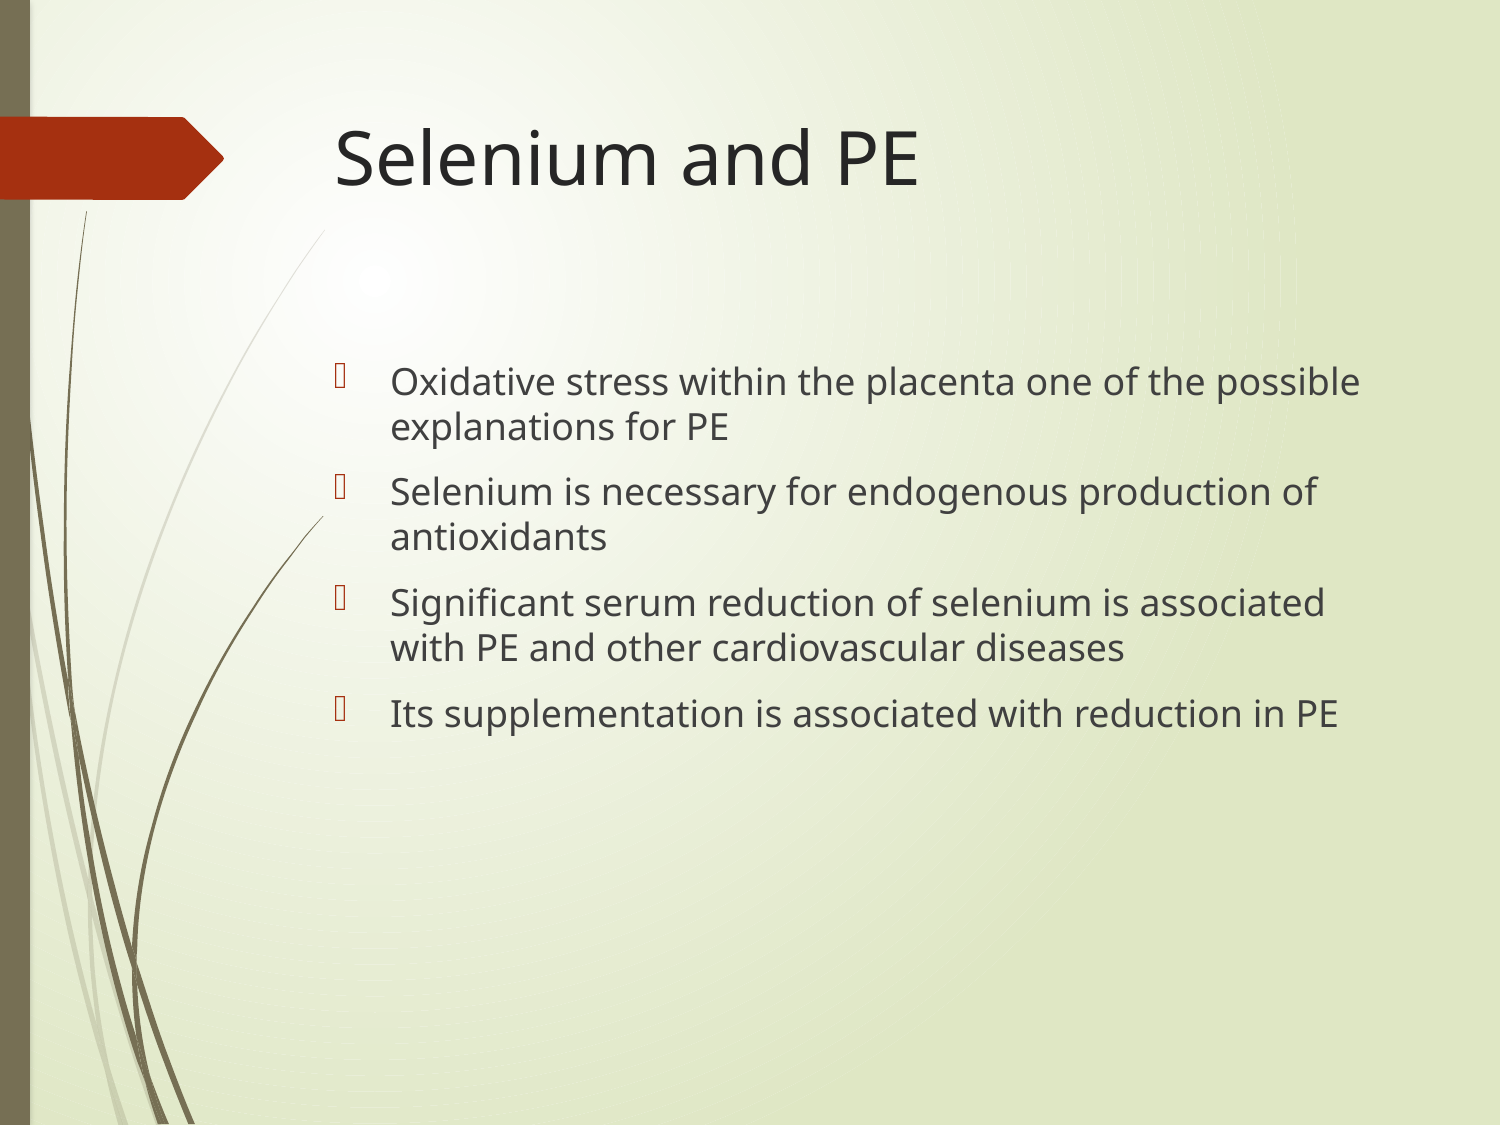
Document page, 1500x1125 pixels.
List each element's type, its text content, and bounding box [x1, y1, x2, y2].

title Selenium and PE [319, 102, 1400, 313]
list Oxidative stress within the placenta one of the possible explanations for PE Selenium is necessary for endogenous production of antioxidants Significant serum reduction of selenium is associated with PE and other cardiovascular diseases Its supplementation is associated with reduction in PE [318, 350, 1400, 970]
